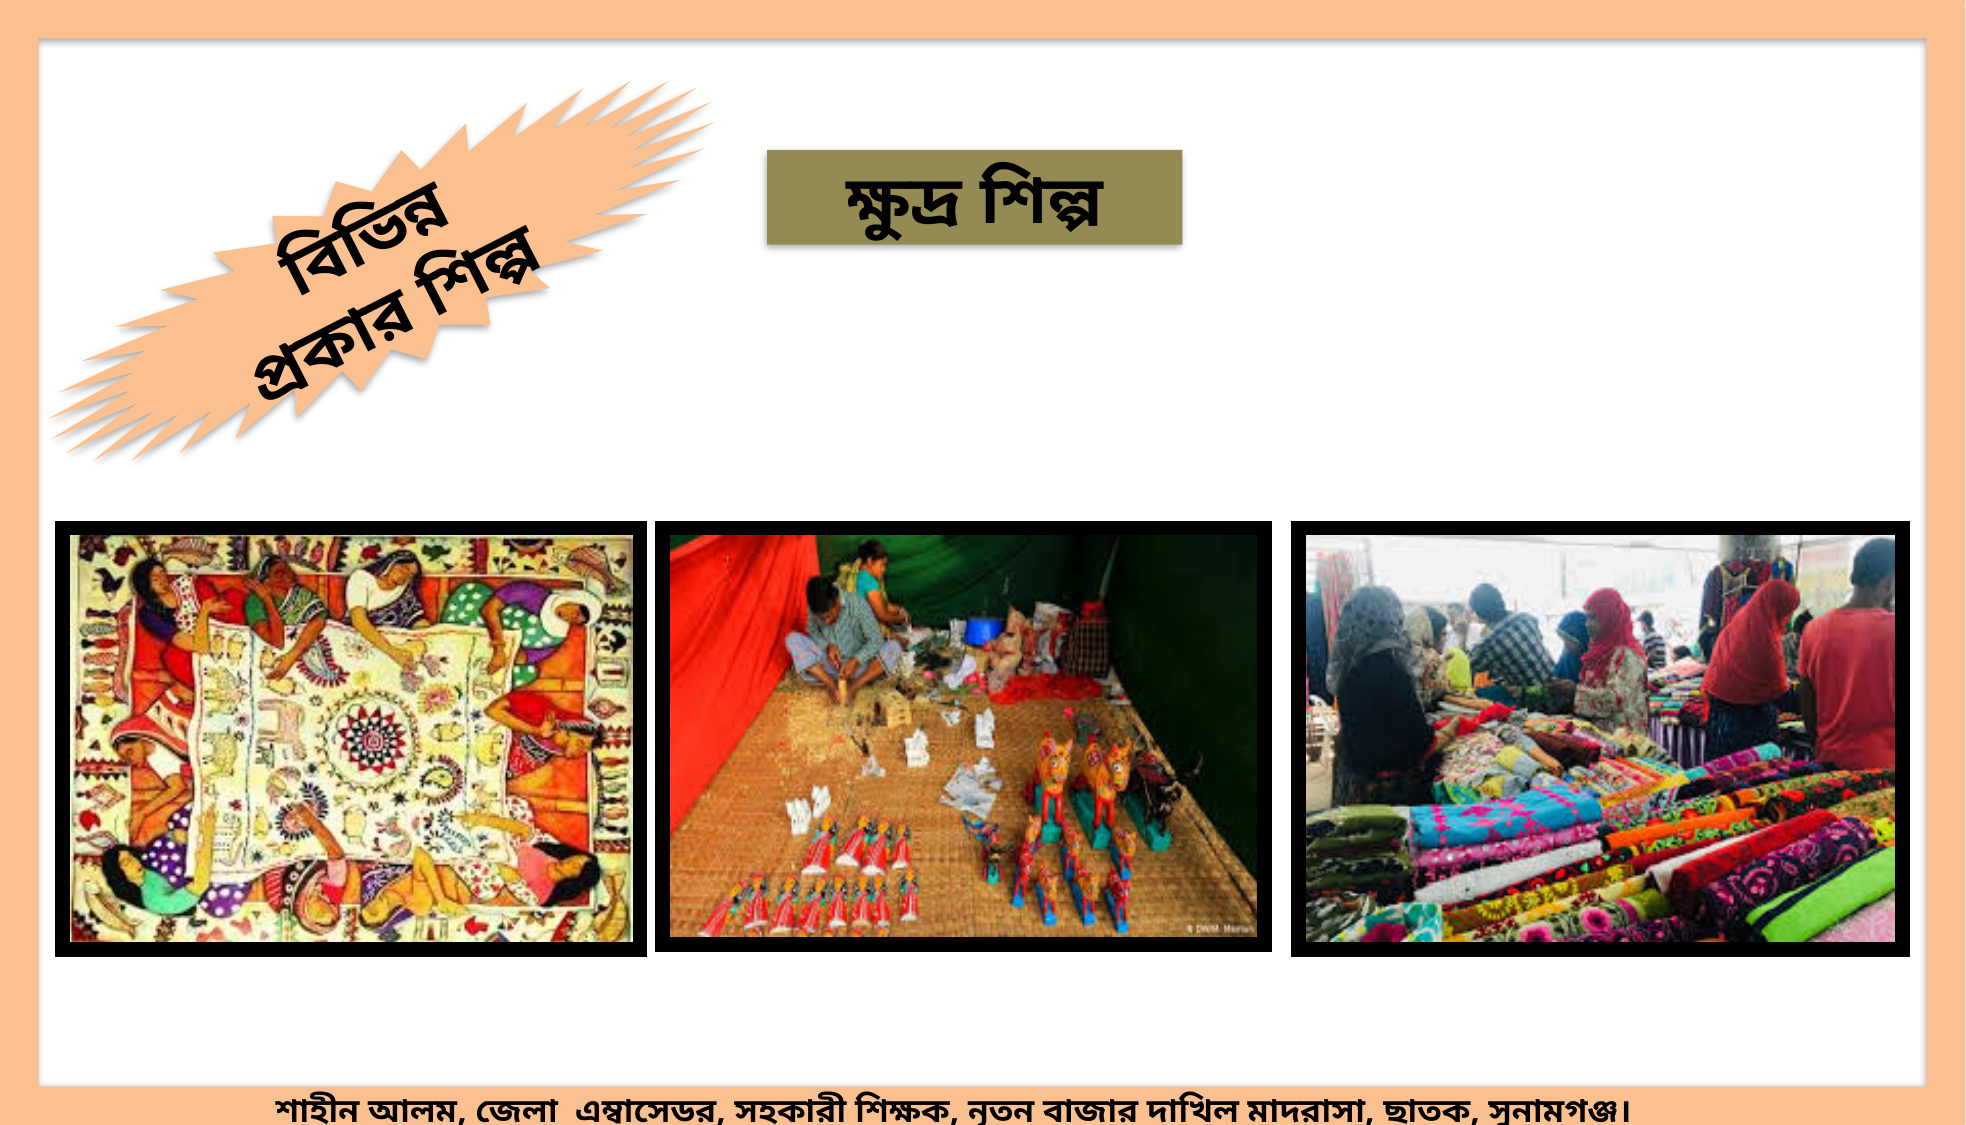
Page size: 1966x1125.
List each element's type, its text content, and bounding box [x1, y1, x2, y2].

picture [669, 535, 1258, 938]
picture [1305, 535, 1896, 943]
text_box ক্ষুদ্র শিল্প [766, 149, 1183, 245]
text_box বিভিন্ন প্রকার শিল্প [46, 78, 717, 463]
picture [69, 535, 633, 943]
